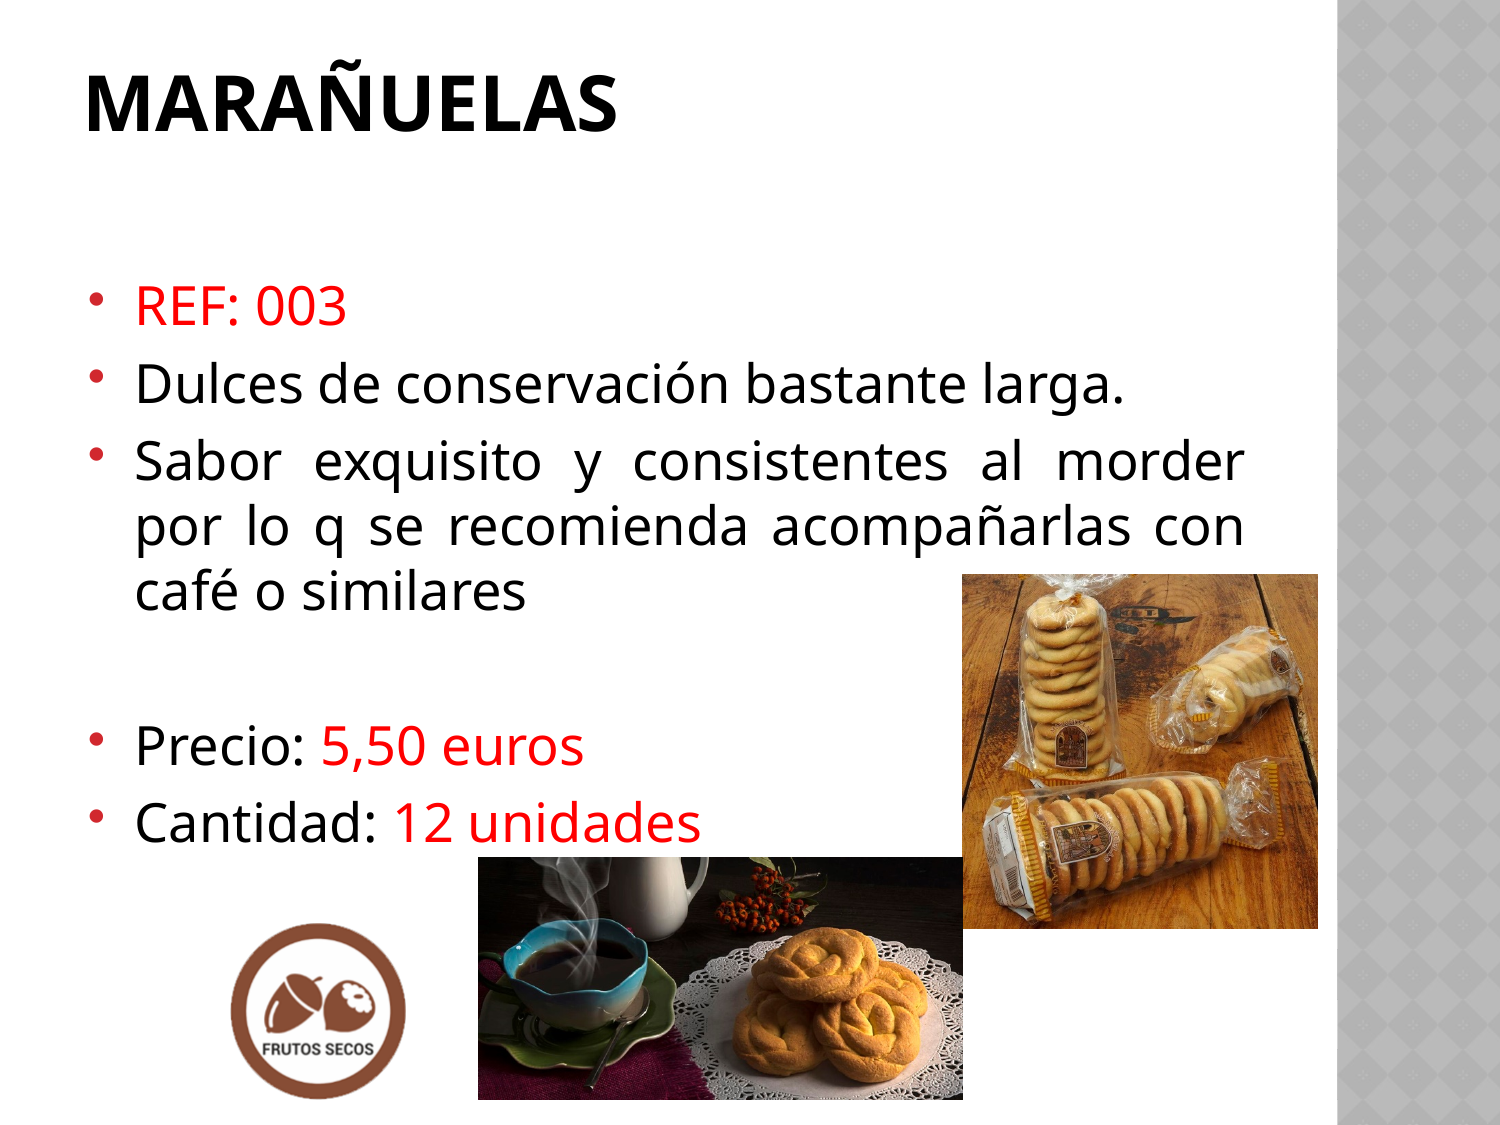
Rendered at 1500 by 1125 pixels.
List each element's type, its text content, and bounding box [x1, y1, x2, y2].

title Marañuelas [75, 52, 1263, 240]
list REF: 003 Dulces de conservación bastante larga. Sabor exquisito y consistentes al morder por lo q se recomienda acompañarlas con café o similares Precio: 5,50 euros Cantidad: 12 unidades [75, 264, 1263, 1059]
picture [229, 923, 406, 1101]
picture [477, 573, 1318, 1101]
